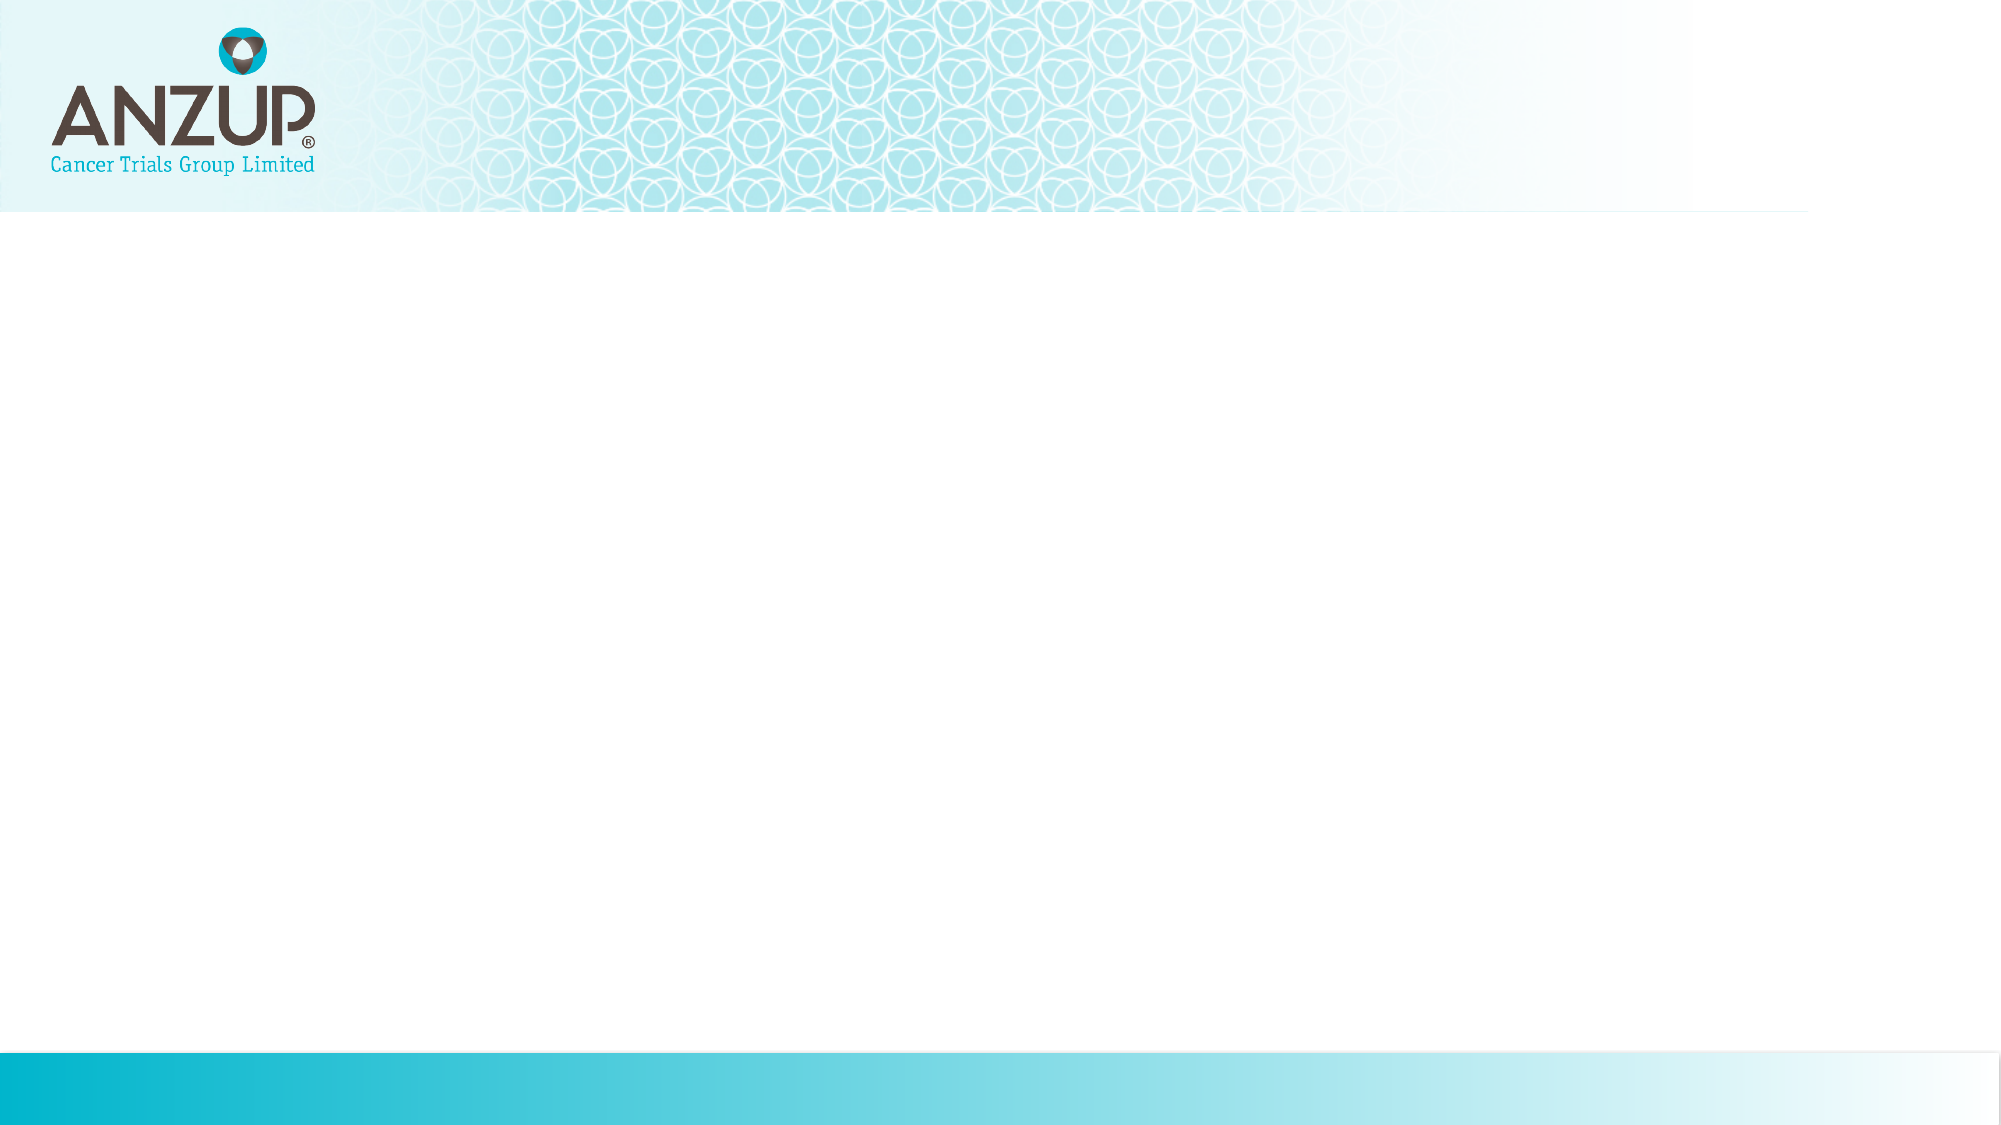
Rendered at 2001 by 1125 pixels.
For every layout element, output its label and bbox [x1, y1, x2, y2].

picture [0, 0, 1999, 212]
